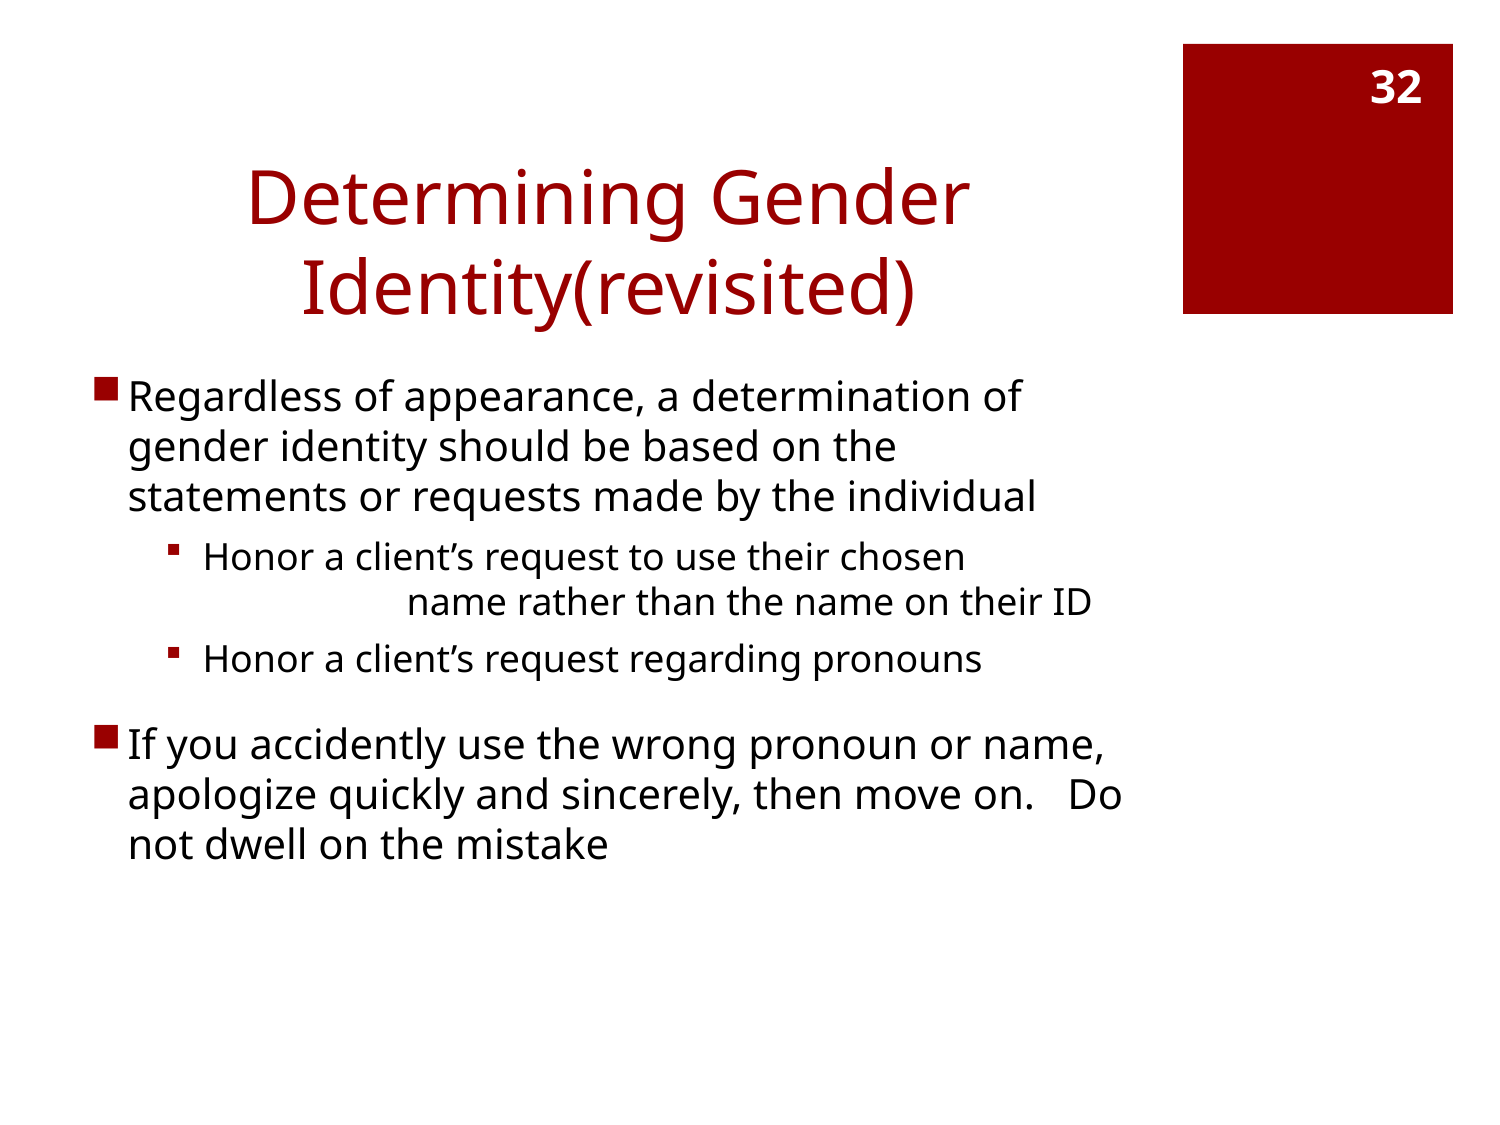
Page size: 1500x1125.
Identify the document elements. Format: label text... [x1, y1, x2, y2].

title Determining Gender Identity(revisited) [75, 149, 1143, 338]
slide_number 32 [1354, 59, 1438, 120]
list Regardless of appearance, a determination of gender identity should be based on the statements or requests made by the individual Honor a client’s request to use their chosen name rather than the name on their ID Honor a client’s request regarding pronouns If you accidently use the wrong pronoun or name, apologize quickly and sincerely, then move on. Do not dwell on the mistake [75, 362, 1143, 1005]
